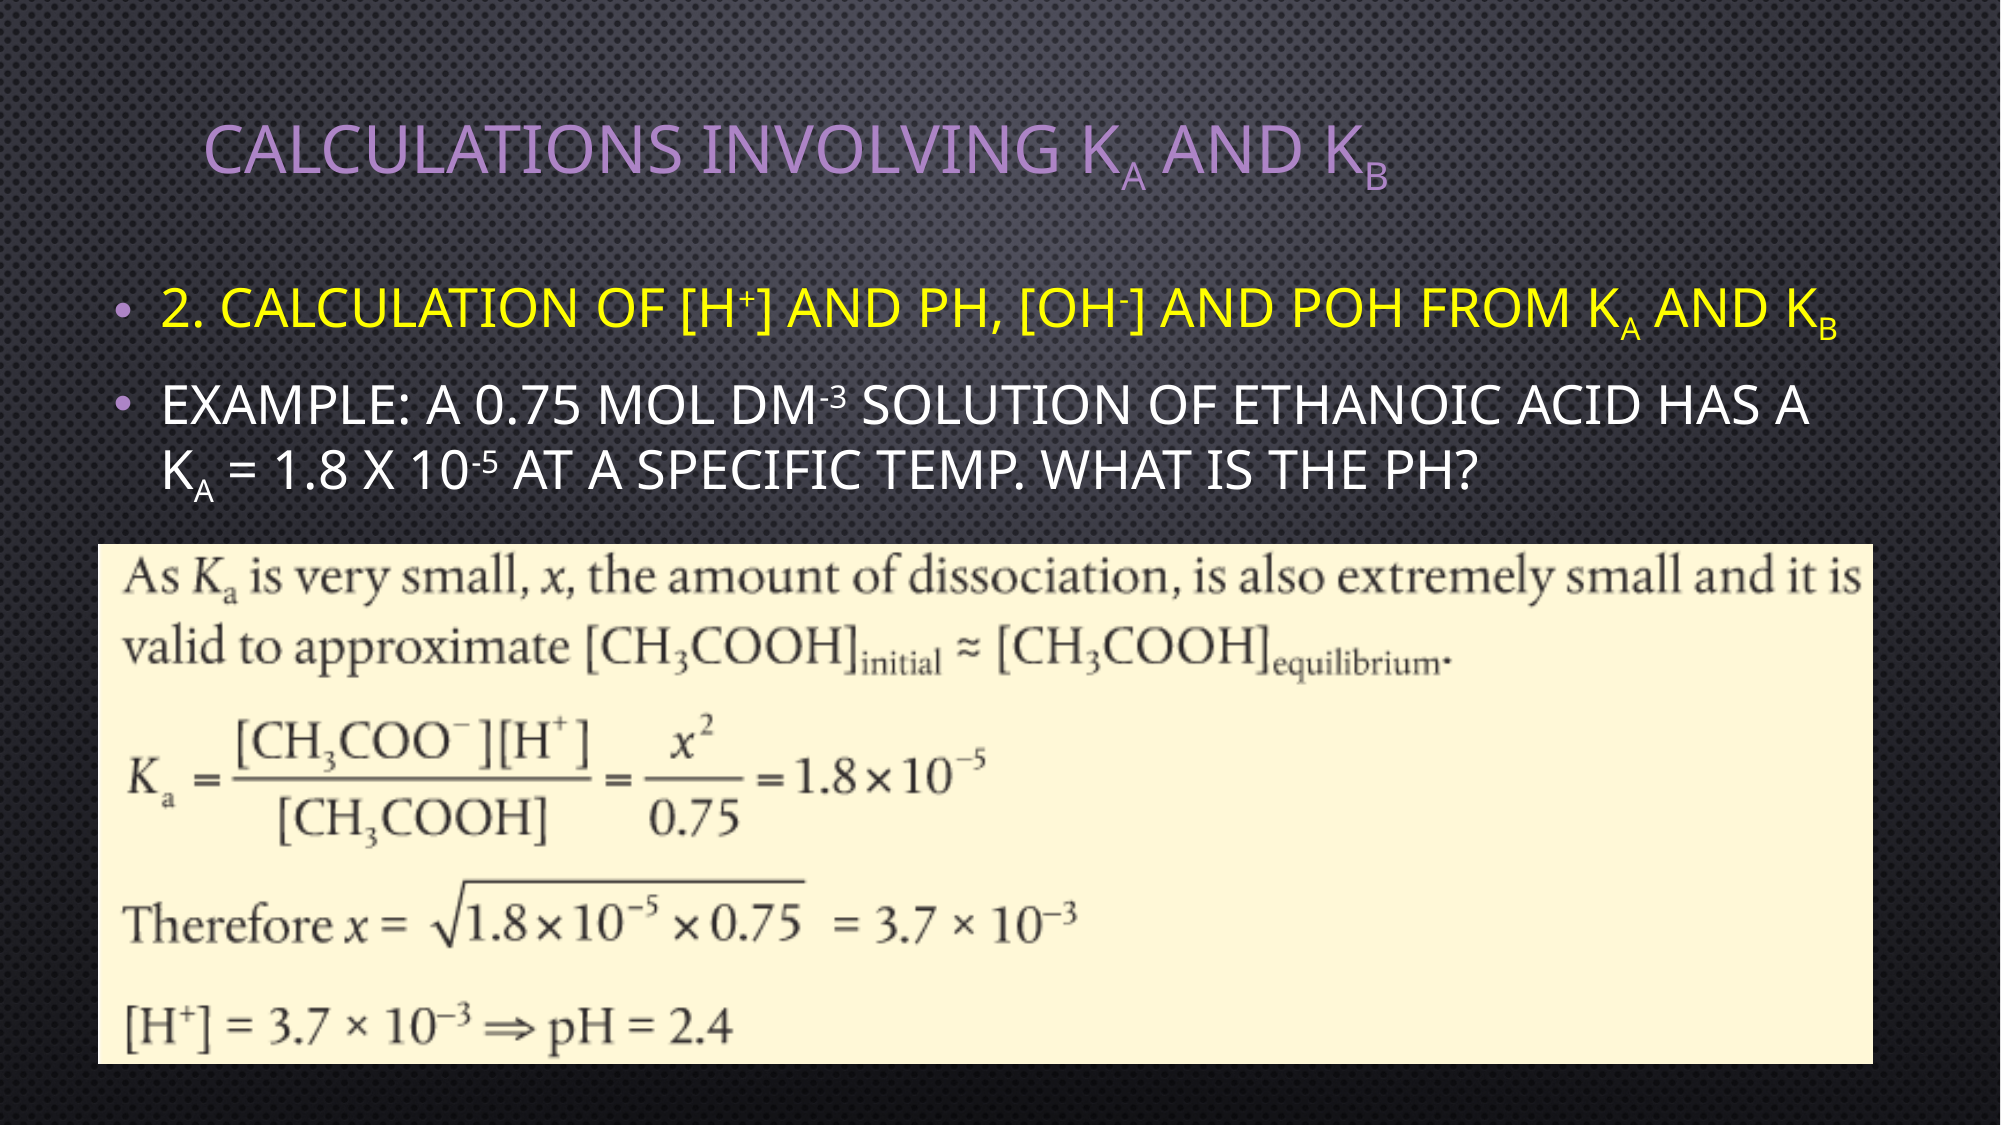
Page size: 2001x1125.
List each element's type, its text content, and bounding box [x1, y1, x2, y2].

title Calculations involving Ka and Kb [187, 99, 1813, 206]
list 2. calculation of [H+] and pH, [OH-] and pOH from Ka and Kb Example: a 0.75 mol dm-3 solution of ethanoic acid has a Ka = 1.8 x 10-5 at a specific temp. what is the pH? [98, 237, 1893, 545]
picture [98, 543, 1873, 1065]
